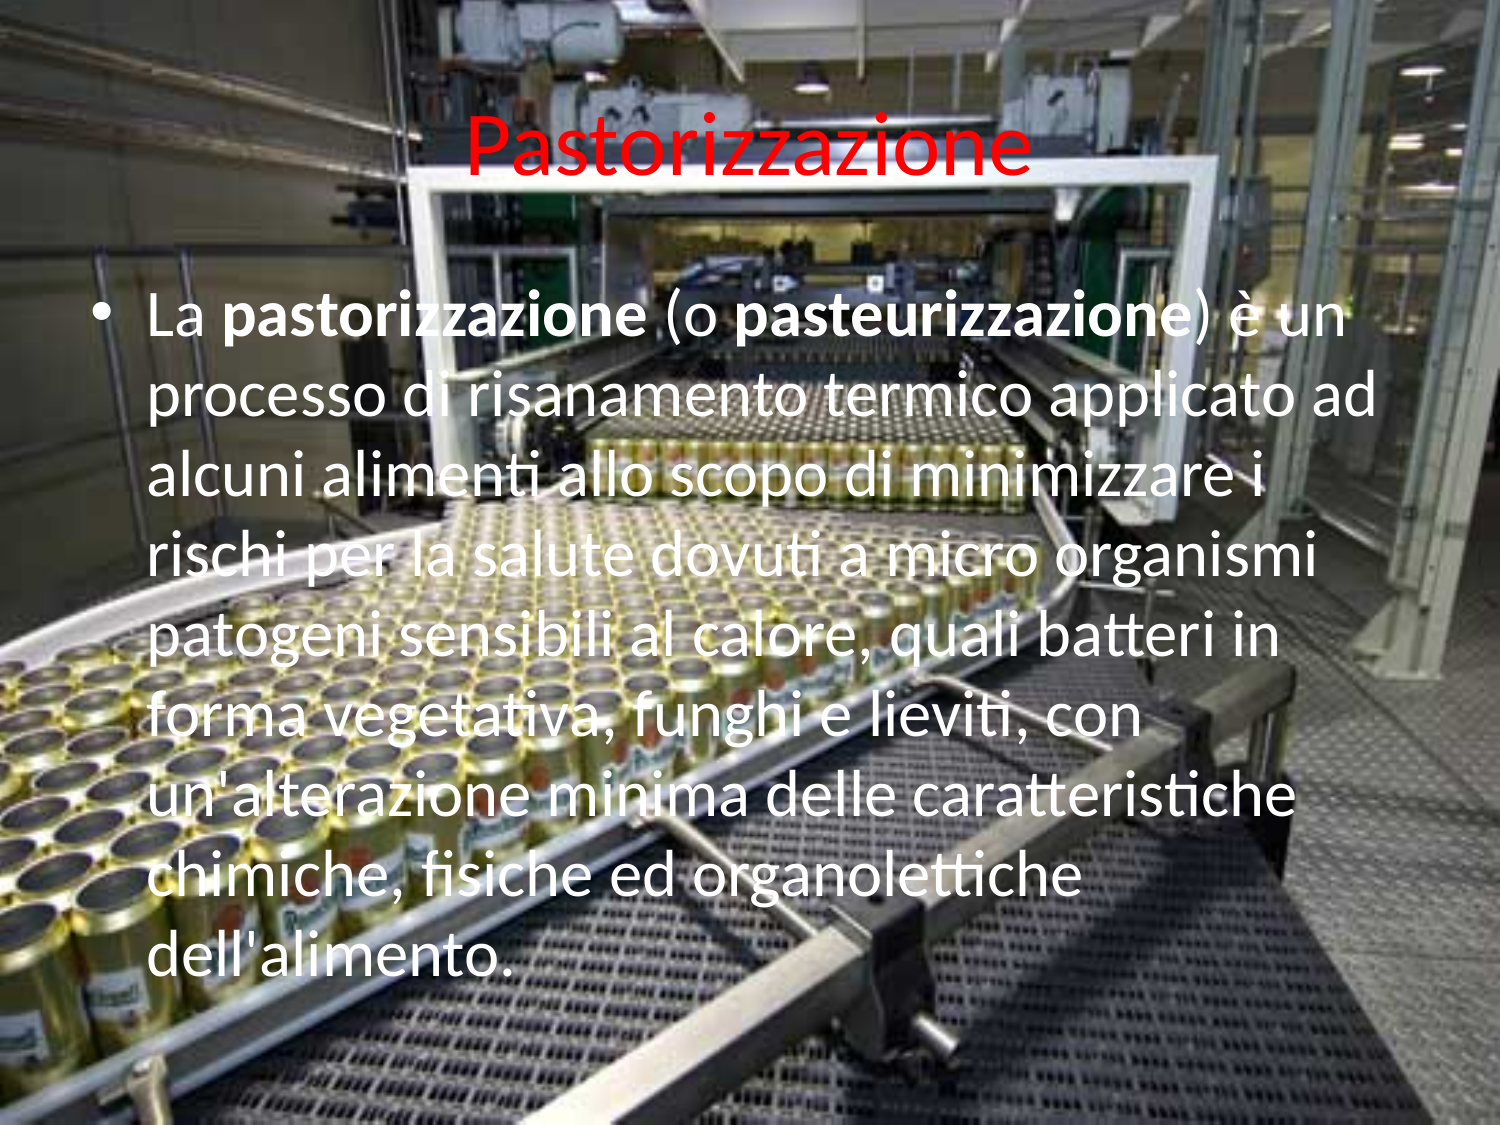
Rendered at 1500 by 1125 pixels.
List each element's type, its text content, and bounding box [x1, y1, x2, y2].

title Pastorizzazione [75, 45, 1425, 233]
list La pastorizzazione (o pasteurizzazione) è un processo di risanamento termico applicato ad alcuni alimenti allo scopo di minimizzare i rischi per la salute dovuti a micro organismi patogeni sensibili al calore, quali batteri in forma vegetativa, funghi e lieviti, con un'alterazione minima delle caratteristiche chimiche, fisiche ed organolettiche dell'alimento. [75, 262, 1425, 1005]
picture [0, 0, 1500, 1125]
